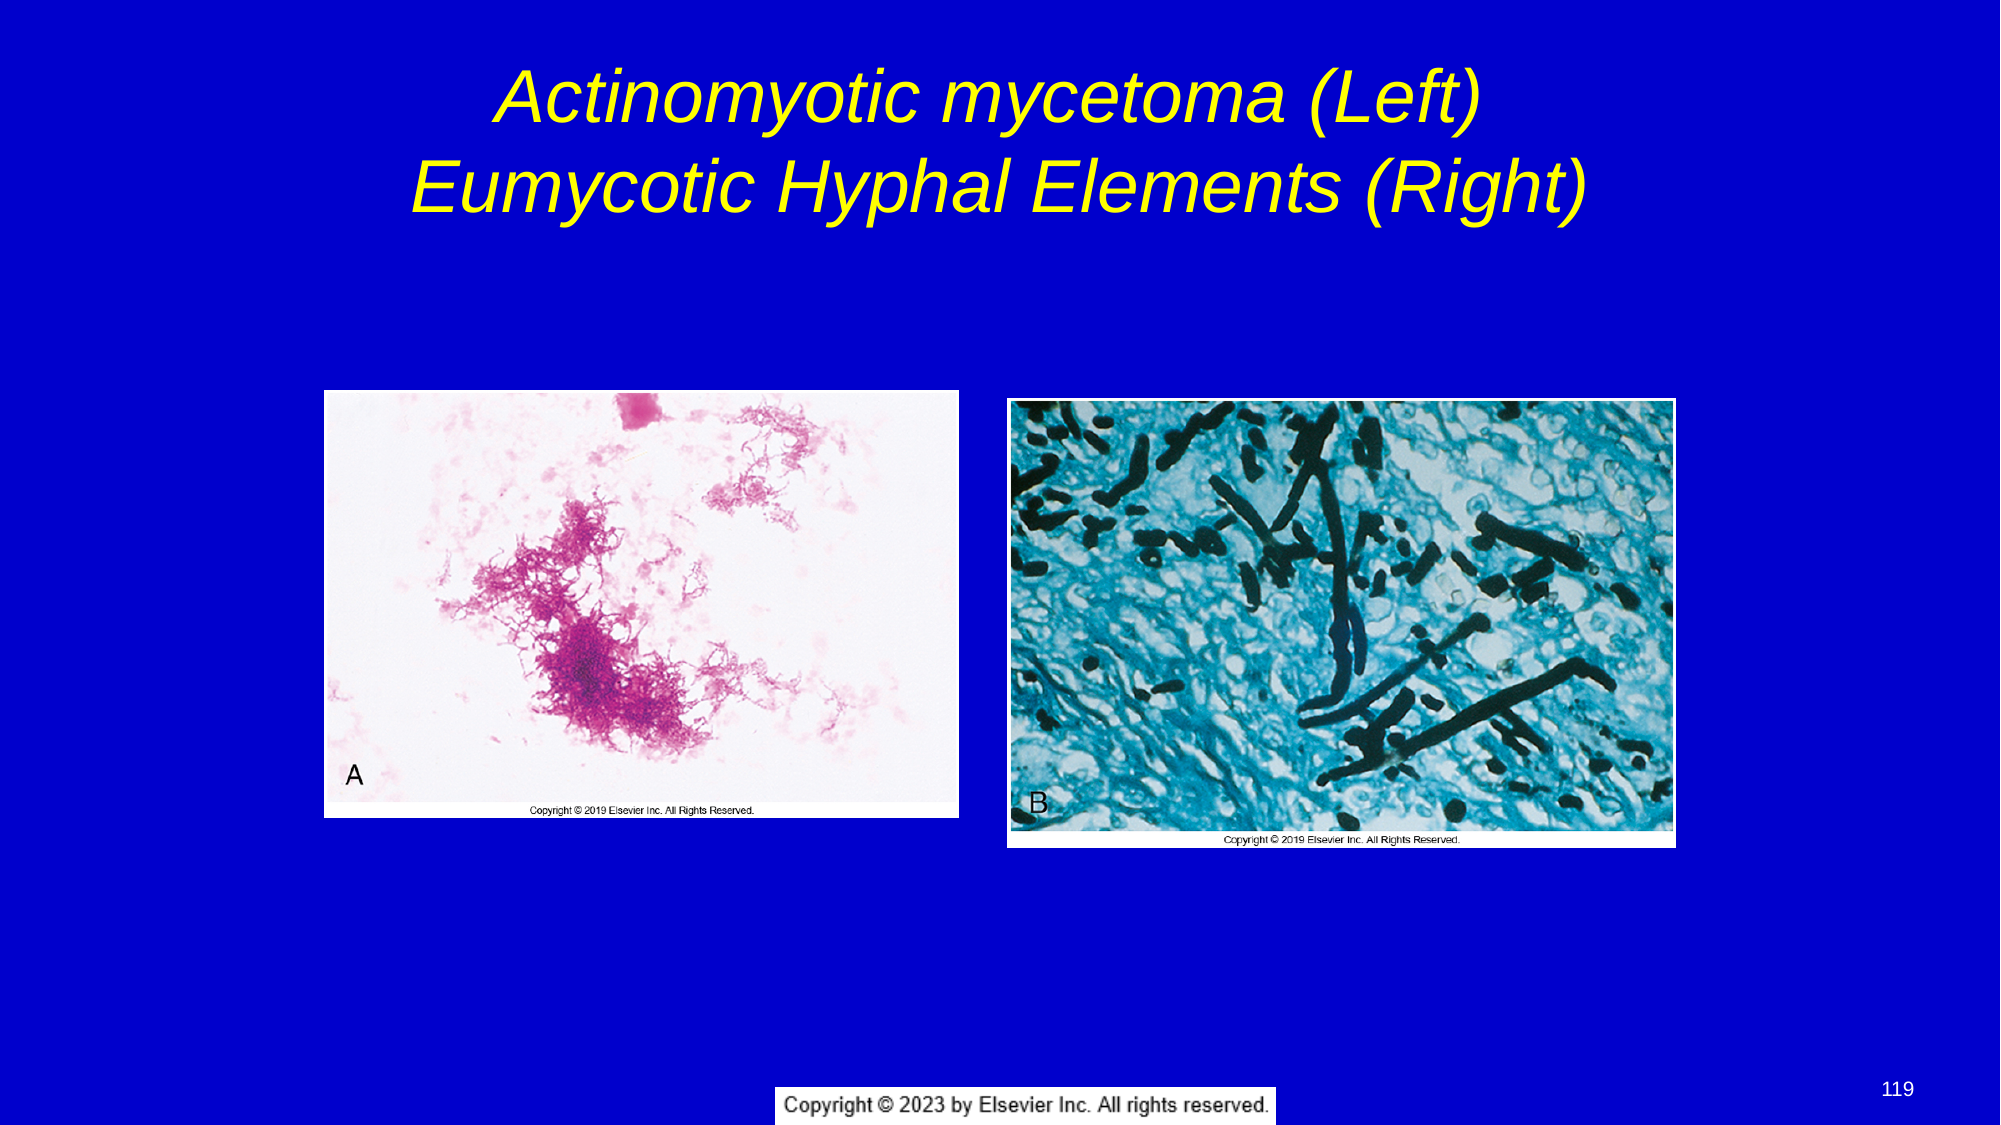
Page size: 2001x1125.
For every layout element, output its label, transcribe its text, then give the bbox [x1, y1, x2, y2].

picture [1007, 397, 1676, 848]
picture [324, 390, 960, 818]
title Actinomyotic mycetoma (Left) Eumycotic Hyphal Elements (Right) [149, 37, 1851, 238]
picture [775, 1087, 1276, 1125]
